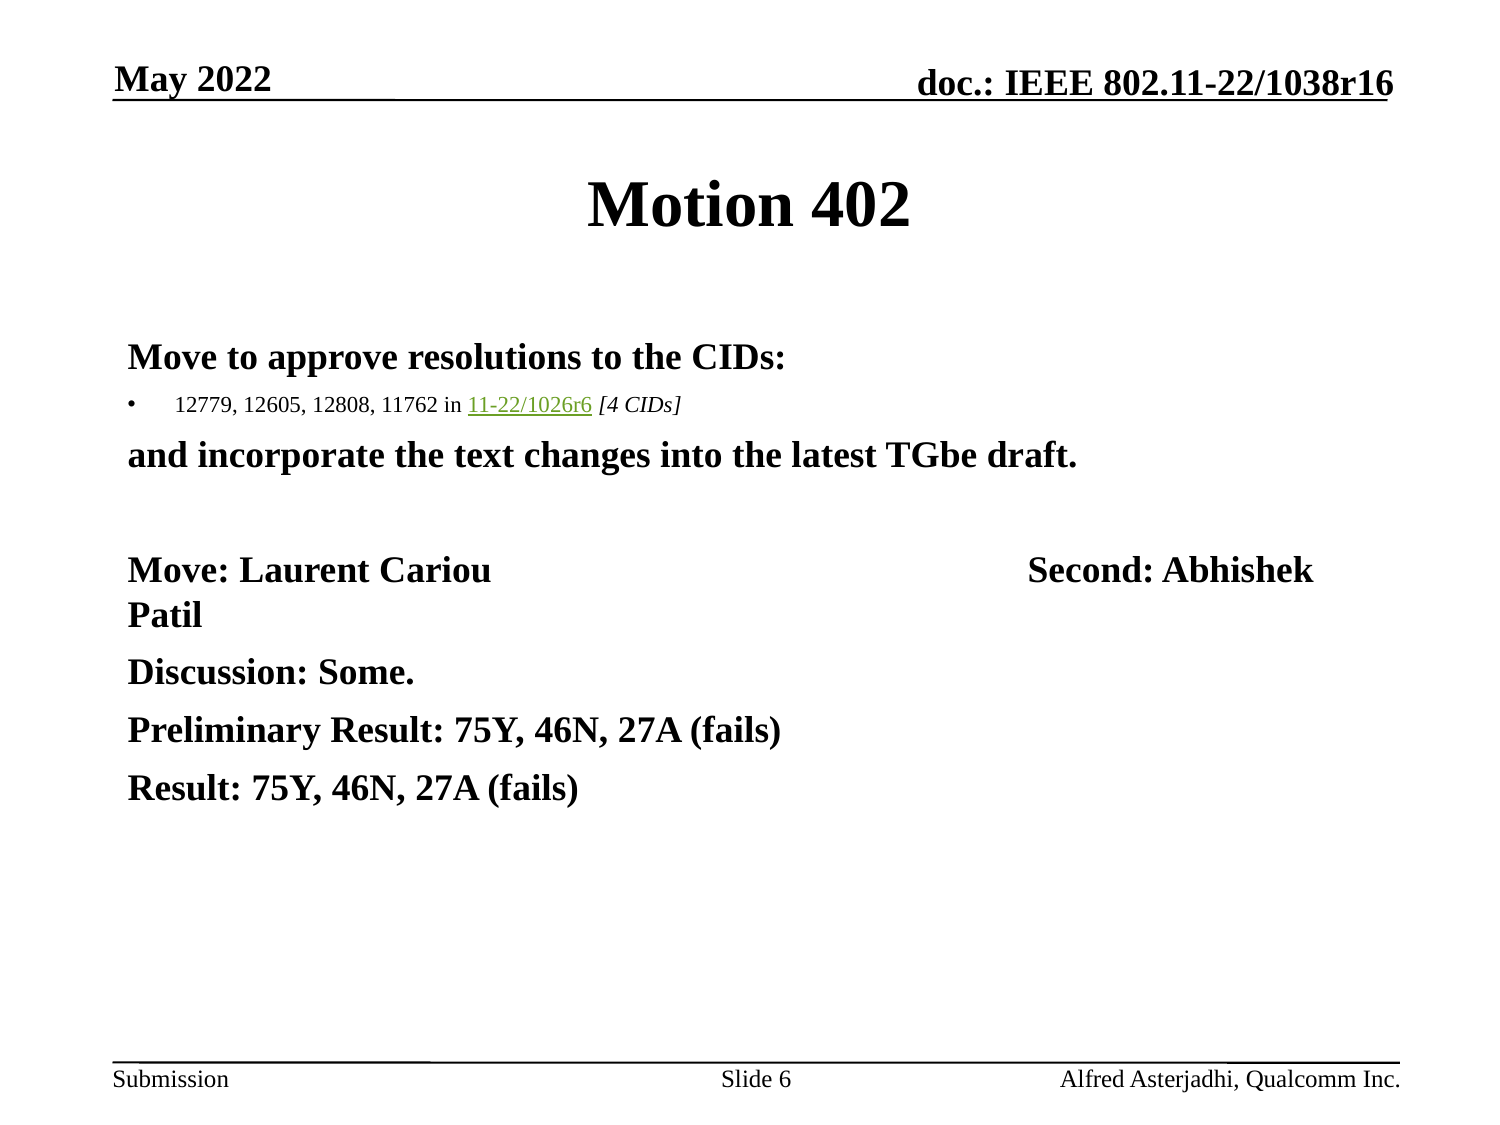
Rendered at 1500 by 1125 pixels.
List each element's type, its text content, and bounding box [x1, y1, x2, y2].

footer Alfred Asterjadhi, Qualcomm Inc. [878, 1061, 1402, 1093]
slide_number Slide 6 [712, 1061, 800, 1123]
list Move to approve resolutions to the CIDs: 12779, 12605, 12808, 11762 in 11-22/1026r6 [4 CIDs] and incorporate the text changes into the latest TGbe draft. Move: Laurent Cariou Second: Abhishek Patil Discussion: Some. Preliminary Result: 75Y, 46N, 27A (fails) Result: 75Y, 46N, 27A (fails) [112, 324, 1388, 1063]
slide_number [114, 54, 423, 100]
title Motion 402 [112, 112, 1388, 288]
